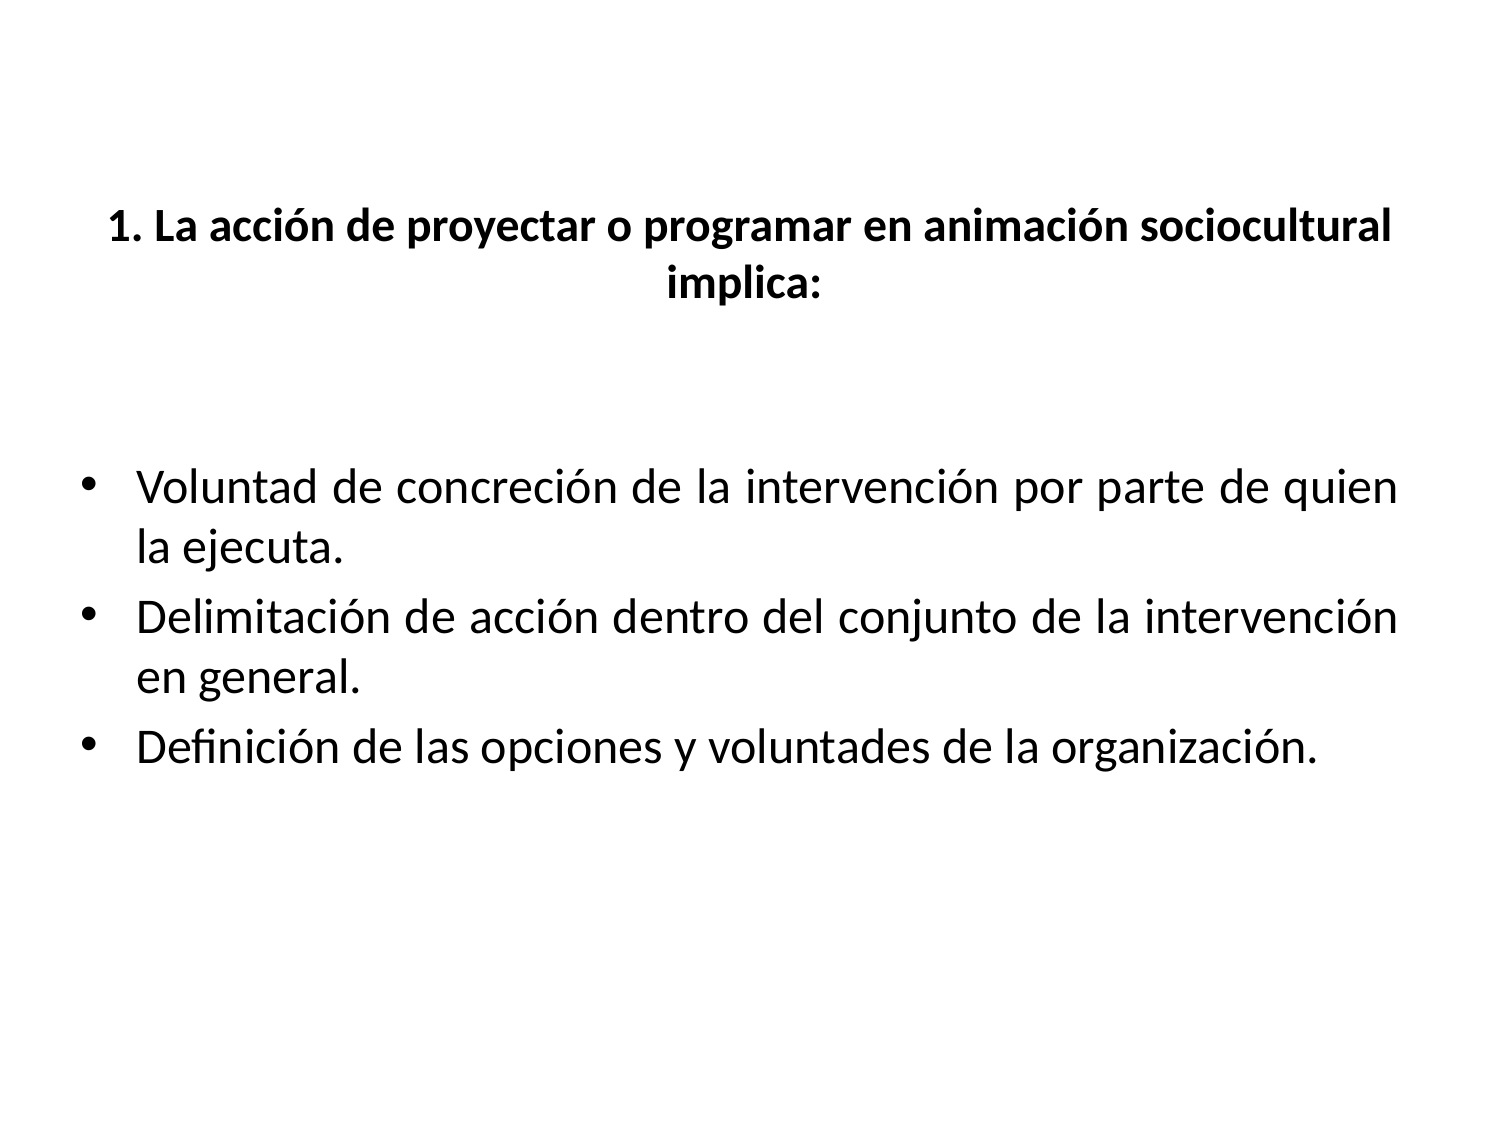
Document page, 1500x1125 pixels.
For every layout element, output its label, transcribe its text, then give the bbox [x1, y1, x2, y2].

list Voluntad de concreción de la intervención por parte de quien la ejecuta. Delimitación de acción dentro del conjunto de la intervención en general. Definición de las opciones y voluntades de la organización. [64, 446, 1415, 1125]
title 1. La acción de proyectar o programar en animación sociocultural implica: [58, 186, 1442, 374]
